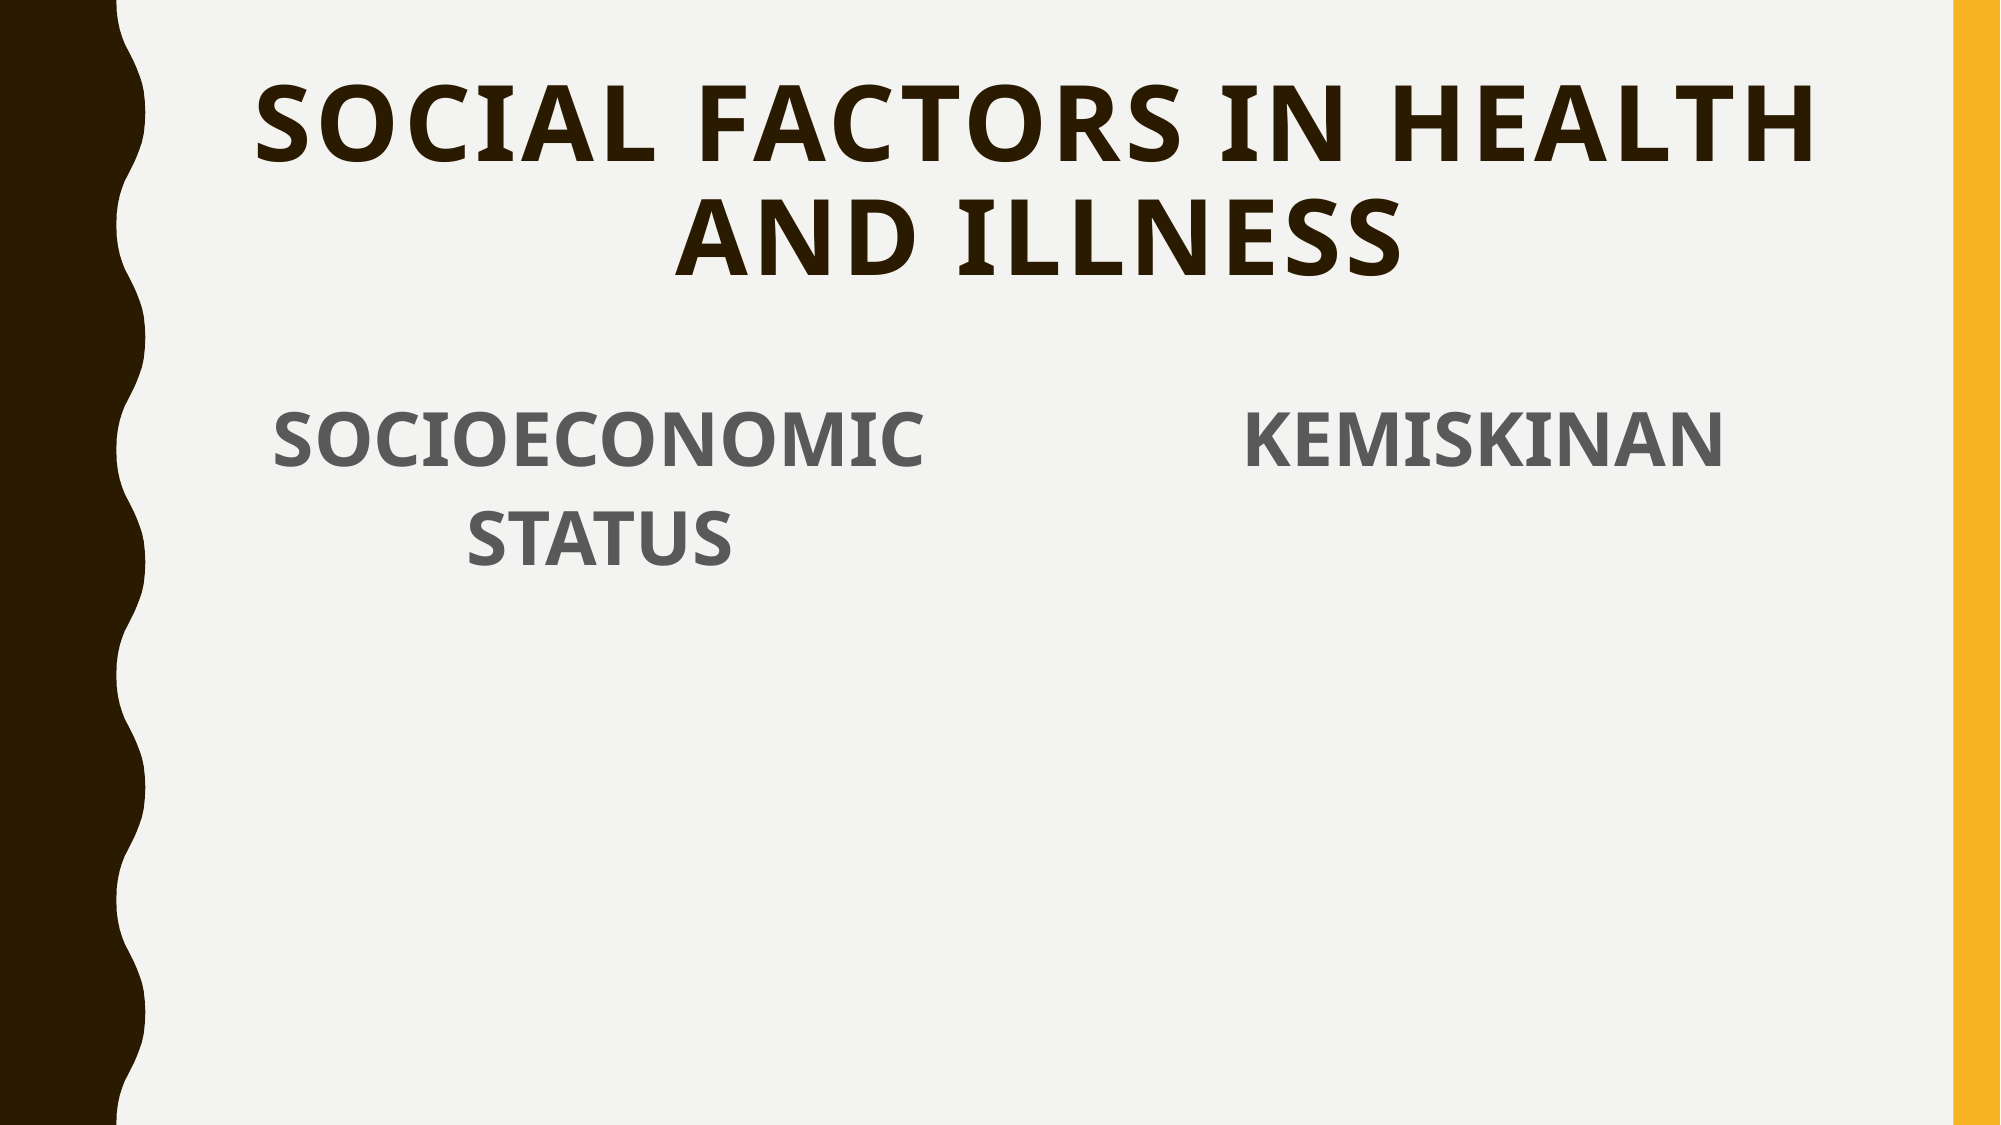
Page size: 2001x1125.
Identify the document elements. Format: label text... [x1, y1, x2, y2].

title SOCIAL FACTORS IN HEALTH AND ILLNESS [205, 62, 1875, 308]
list SOCIOECONOMIC STATUS [206, 375, 994, 969]
list KEMISKINAN [1090, 375, 1878, 969]
